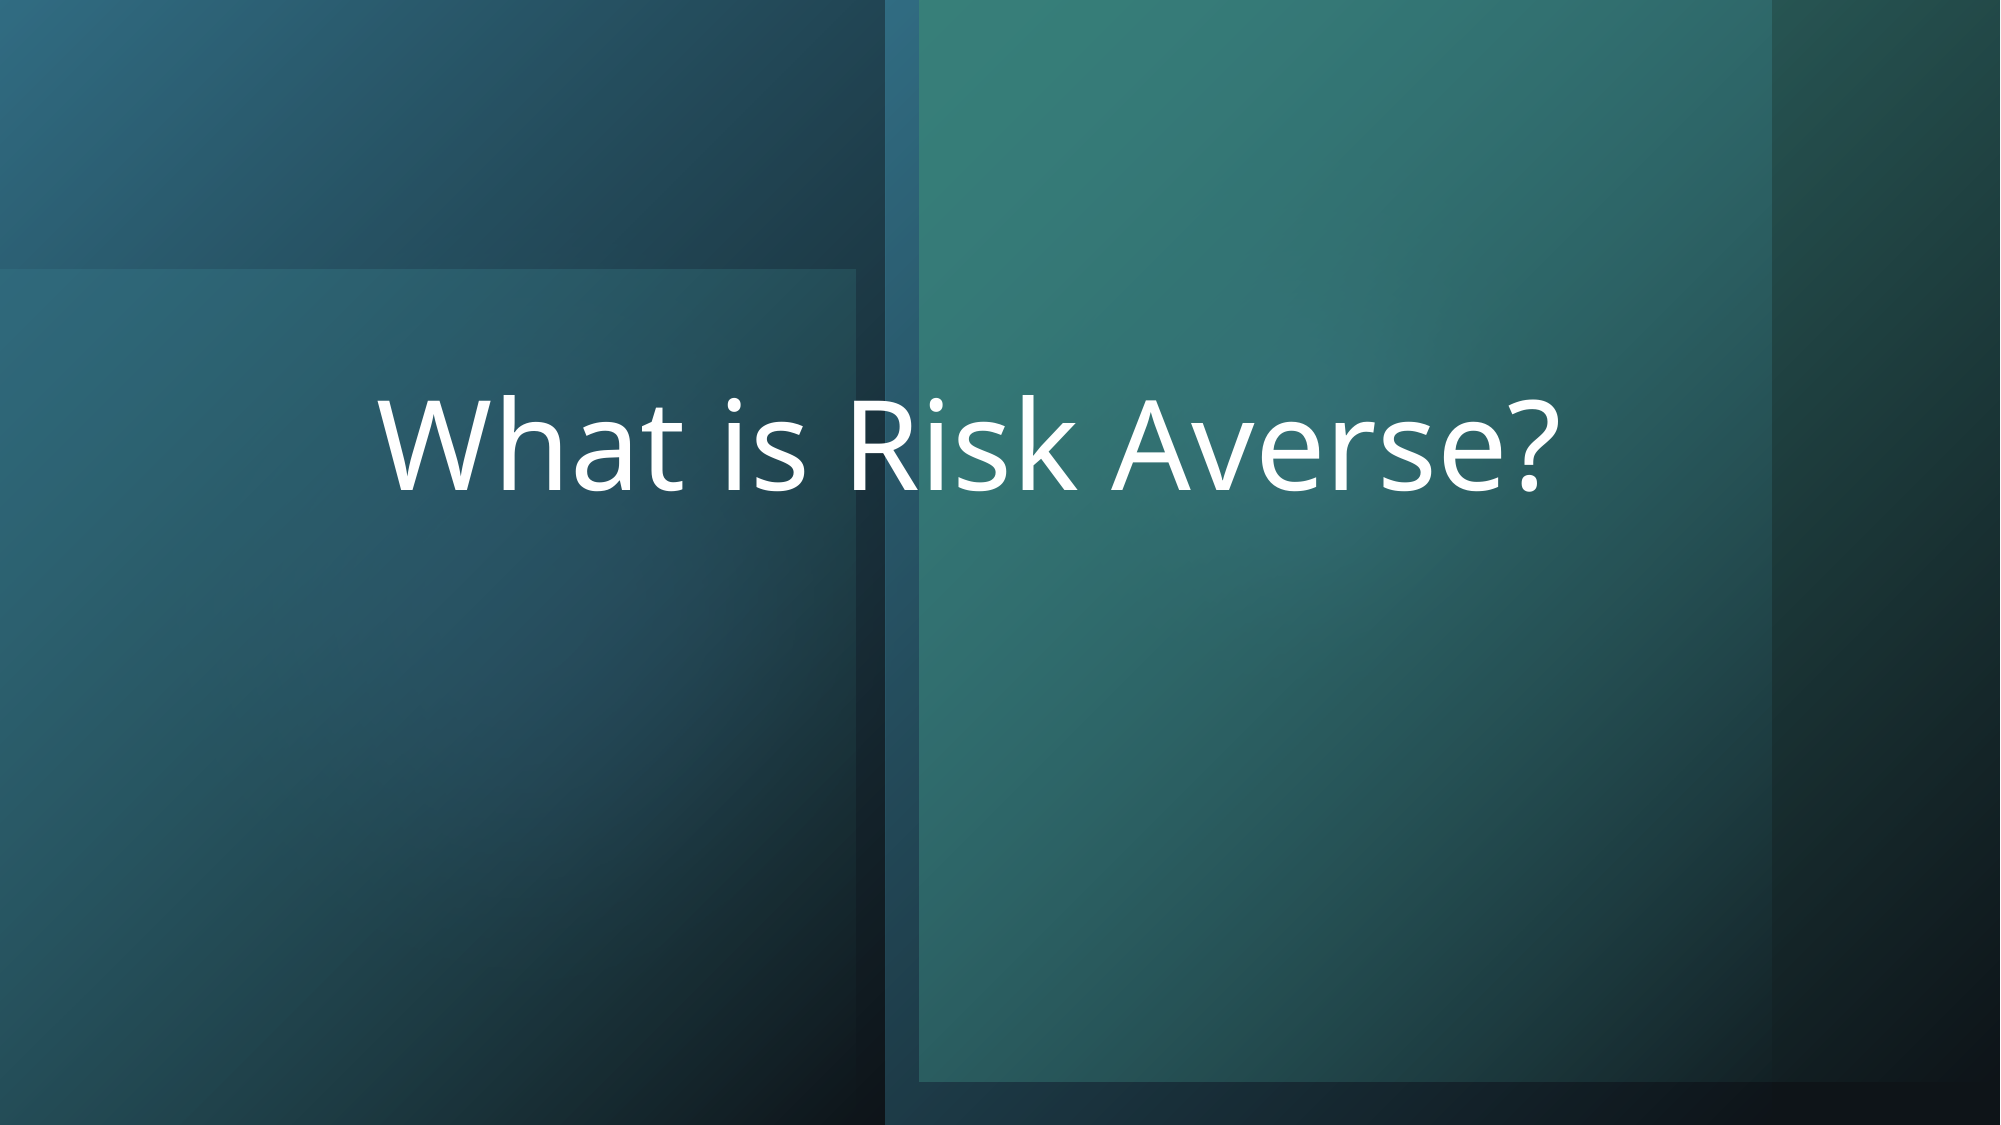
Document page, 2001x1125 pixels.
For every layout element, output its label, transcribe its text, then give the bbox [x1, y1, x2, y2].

title What is Risk Averse? [325, 375, 1614, 703]
